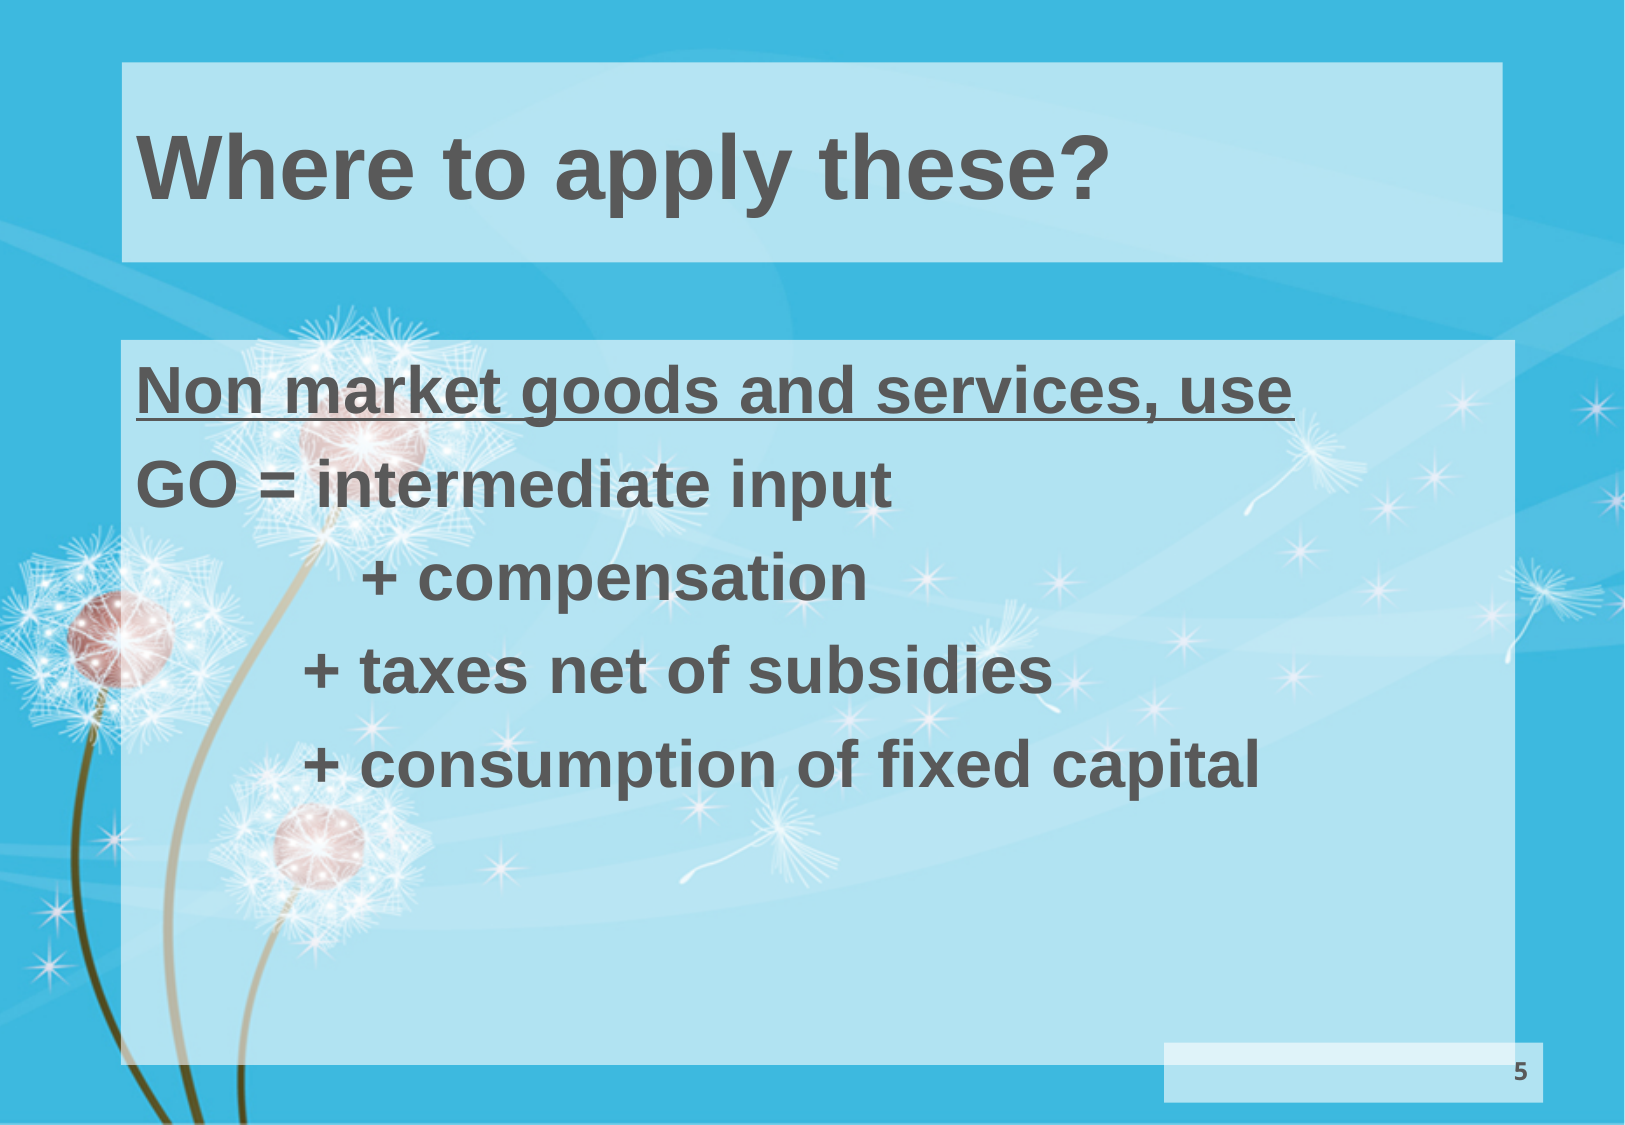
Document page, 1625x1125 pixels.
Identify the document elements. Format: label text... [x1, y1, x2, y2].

title Where to apply these? [121, 62, 1503, 263]
slide_number 5 [1164, 1042, 1544, 1103]
picture [0, 0, 1625, 1125]
list Non market goods and services, use GO = intermediate input + compensation + taxes net of subsidies + consumption of fixed capital [120, 339, 1516, 1065]
